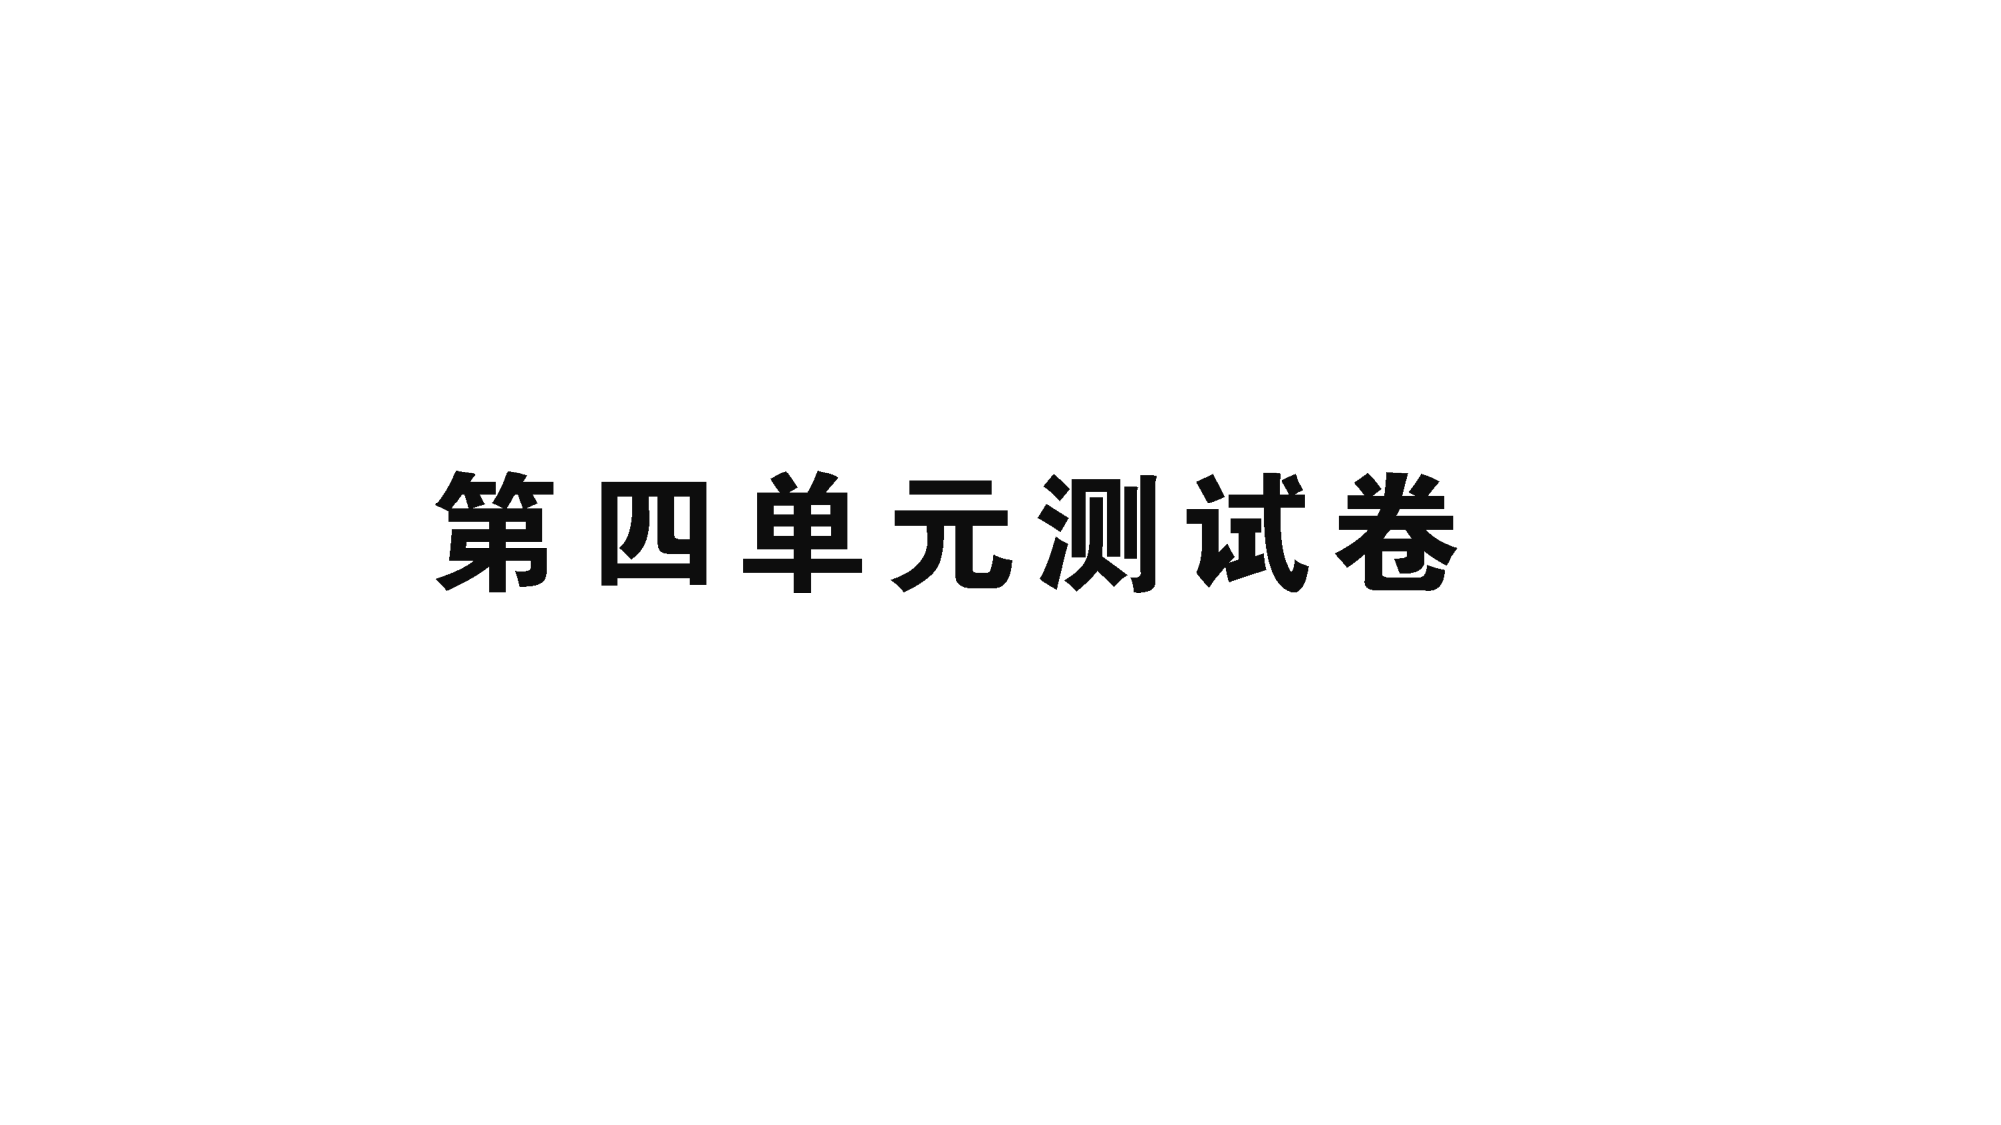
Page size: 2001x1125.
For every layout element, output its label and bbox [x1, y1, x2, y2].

picture [376, 313, 1485, 633]
